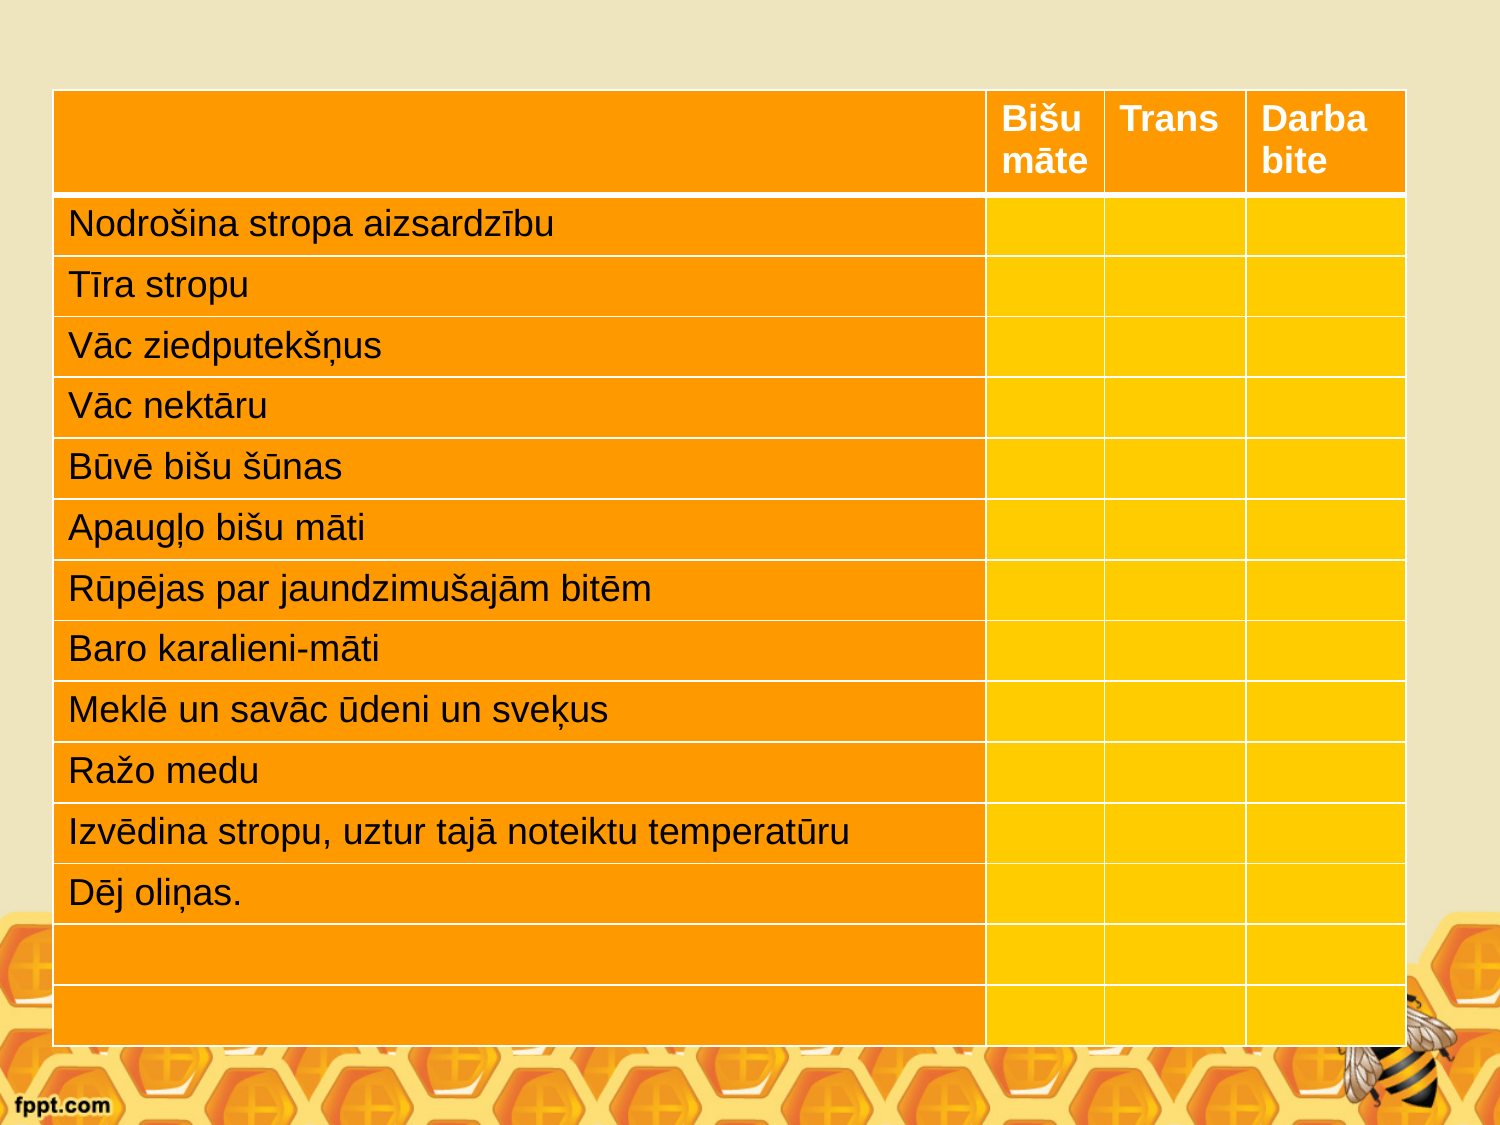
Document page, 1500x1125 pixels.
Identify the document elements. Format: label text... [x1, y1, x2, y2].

table_cell [987, 804, 1104, 863]
table_cell [987, 378, 1104, 437]
table_cell Tīra stropu [54, 257, 985, 316]
table_cell [1247, 986, 1405, 1045]
table_cell [1247, 378, 1405, 437]
table_cell Meklē un savāc ūdeni un sveķus [54, 682, 985, 741]
picture [0, 0, 1500, 1125]
table_cell [1105, 500, 1245, 559]
table_cell [987, 561, 1104, 620]
table_cell [987, 198, 1104, 255]
table_cell [987, 439, 1104, 498]
table_cell [1247, 621, 1405, 680]
table_cell [1247, 743, 1405, 802]
table_cell [987, 500, 1104, 559]
table_cell [1247, 925, 1405, 984]
table_cell [1247, 561, 1405, 620]
table_cell Būvē bišu šūnas [54, 439, 985, 498]
table_cell Apaugļo bišu māti [54, 500, 985, 559]
table_cell [1105, 439, 1245, 498]
table_cell [1105, 257, 1245, 316]
table_header [54, 91, 985, 192]
table_cell [1247, 682, 1405, 741]
table_cell Ražo medu [54, 743, 985, 802]
table_cell [987, 743, 1104, 802]
table_cell Vāc ziedputekšņus [54, 317, 985, 376]
table_cell [1105, 743, 1245, 802]
table_cell [1247, 500, 1405, 559]
table_header Trans [1105, 91, 1245, 192]
table_cell [54, 925, 985, 984]
table_cell Nodrošina stropa aizsardzību [54, 198, 985, 255]
table_cell [1105, 198, 1245, 255]
table_cell [1105, 804, 1245, 863]
table_cell [987, 864, 1104, 923]
table_cell Baro karalieni-māti [54, 621, 985, 680]
table_cell [1105, 925, 1245, 984]
table_cell Rūpējas par jaundzimušajām bitēm [54, 561, 985, 620]
table_cell [1247, 864, 1405, 923]
table_cell [1247, 439, 1405, 498]
table_cell Izvēdina stropu, uztur tajā noteiktu temperatūru [54, 804, 985, 863]
table_cell [987, 621, 1104, 680]
table_cell [987, 682, 1104, 741]
table_cell [1247, 317, 1405, 376]
table_cell [1247, 804, 1405, 863]
table_cell [54, 986, 985, 1045]
table_cell [987, 986, 1104, 1045]
table_cell [1105, 621, 1245, 680]
table_cell [987, 317, 1104, 376]
table_cell [1247, 257, 1405, 316]
table_cell [1105, 864, 1245, 923]
table_cell [1105, 682, 1245, 741]
table_cell [1105, 561, 1245, 620]
table_cell [1105, 317, 1245, 376]
table_cell [987, 257, 1104, 316]
table_cell Vāc nektāru [54, 378, 985, 437]
table_cell Dēj oliņas. [54, 864, 985, 923]
table_header Bišu māte [987, 91, 1104, 192]
table_cell [1247, 198, 1405, 255]
table_cell [1105, 378, 1245, 437]
table_header Darba bite [1247, 91, 1405, 192]
table_cell [1105, 986, 1245, 1045]
table_cell [987, 925, 1104, 984]
